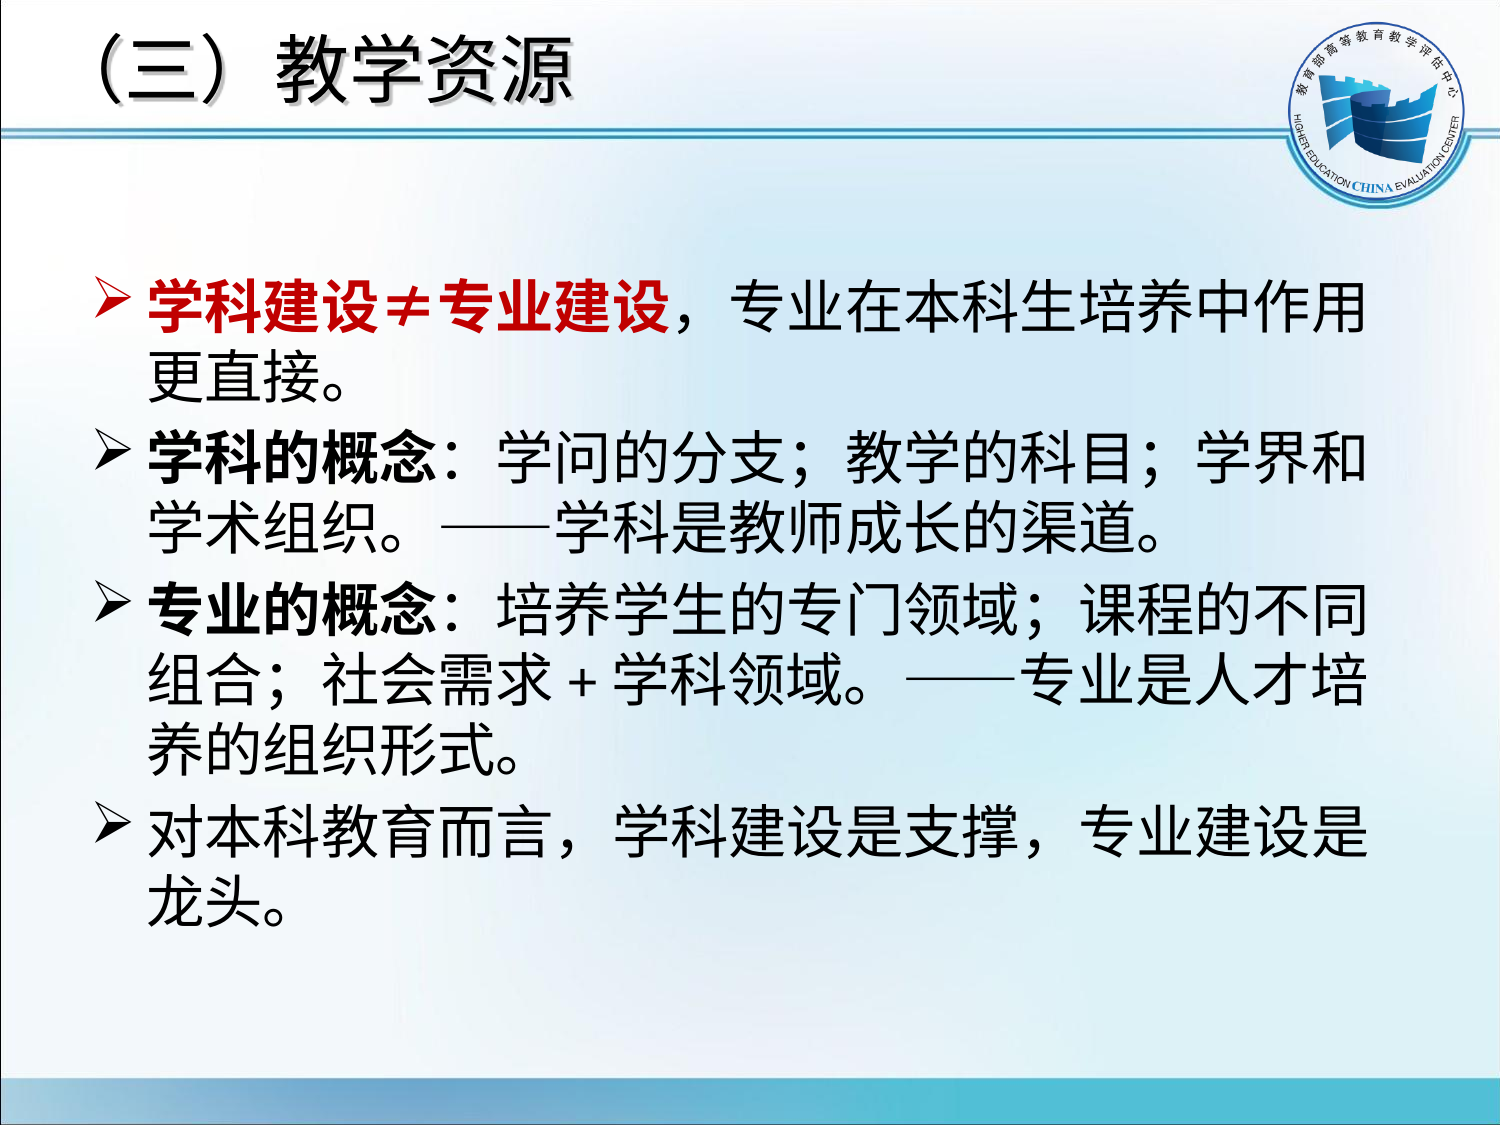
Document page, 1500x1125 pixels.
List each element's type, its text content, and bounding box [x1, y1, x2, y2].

slide_number [1074, 1042, 1425, 1103]
list 学科建设≠专业建设，专业在本科生培养中作用更直接。 学科的概念：学问的分支；教学的科目；学界和学术组织。——学科是教师成长的渠道。 专业的概念：培养学生的专门领域；课程的不同组合；社会需求+学科领域。——专业是人才培养的组织形式。 对本科教育而言，学科建设是支撑，专业建设是龙头。 [74, 262, 1426, 1006]
title （三）教学资源 [33, 0, 1315, 177]
picture [0, 0, 1500, 1125]
